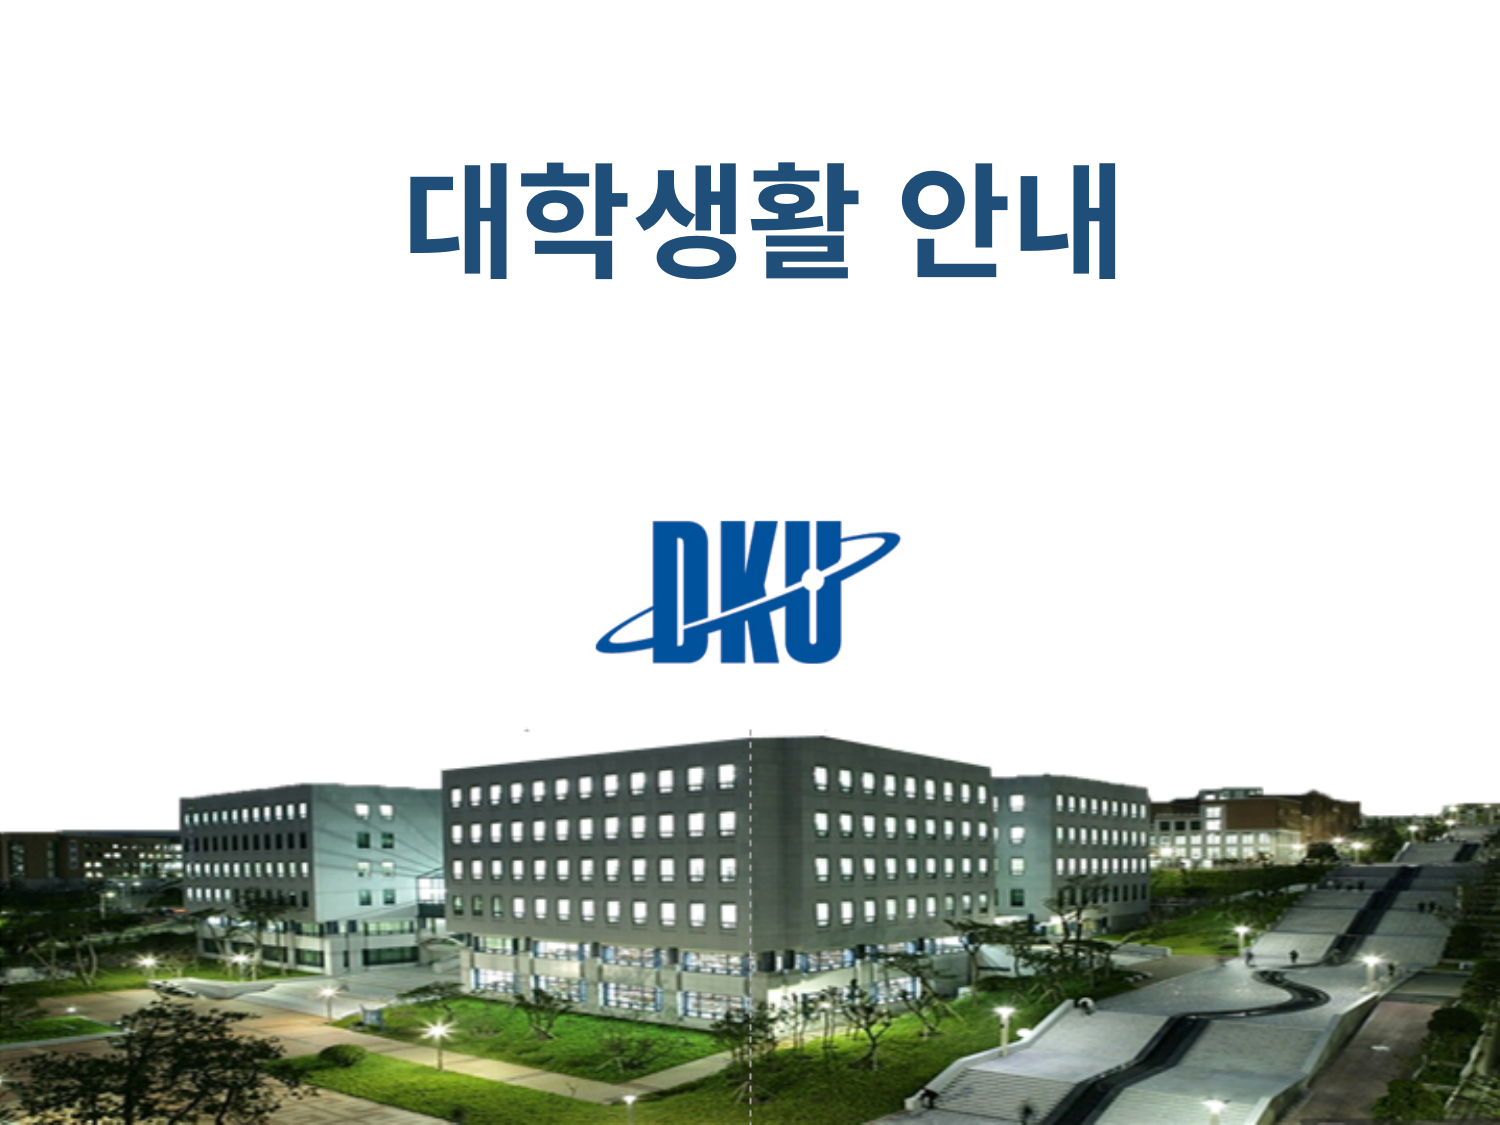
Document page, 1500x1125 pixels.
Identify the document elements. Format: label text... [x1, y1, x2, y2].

picture [0, 724, 1500, 1125]
picture [588, 497, 910, 681]
text_box 대학생활 안내 [120, 135, 1409, 301]
